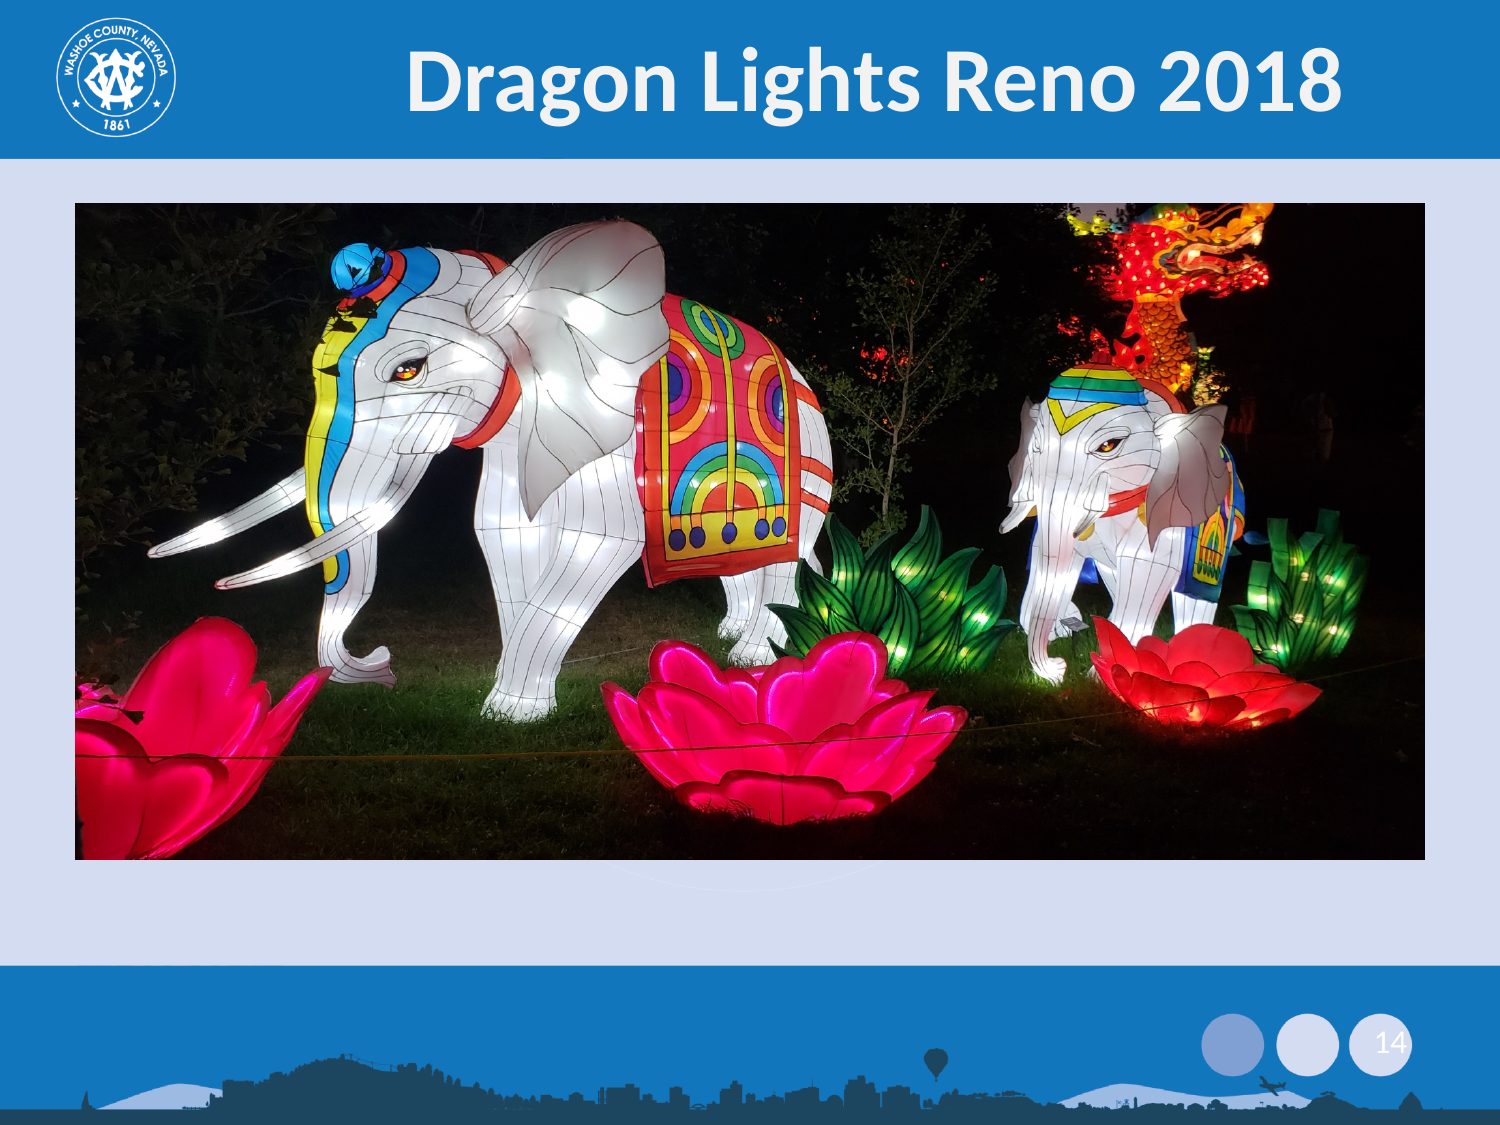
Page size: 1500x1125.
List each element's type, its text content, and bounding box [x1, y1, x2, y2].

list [74, 202, 1426, 860]
title Dragon Lights Reno 2018 [200, 12, 1500, 143]
picture [0, 0, 1500, 1125]
